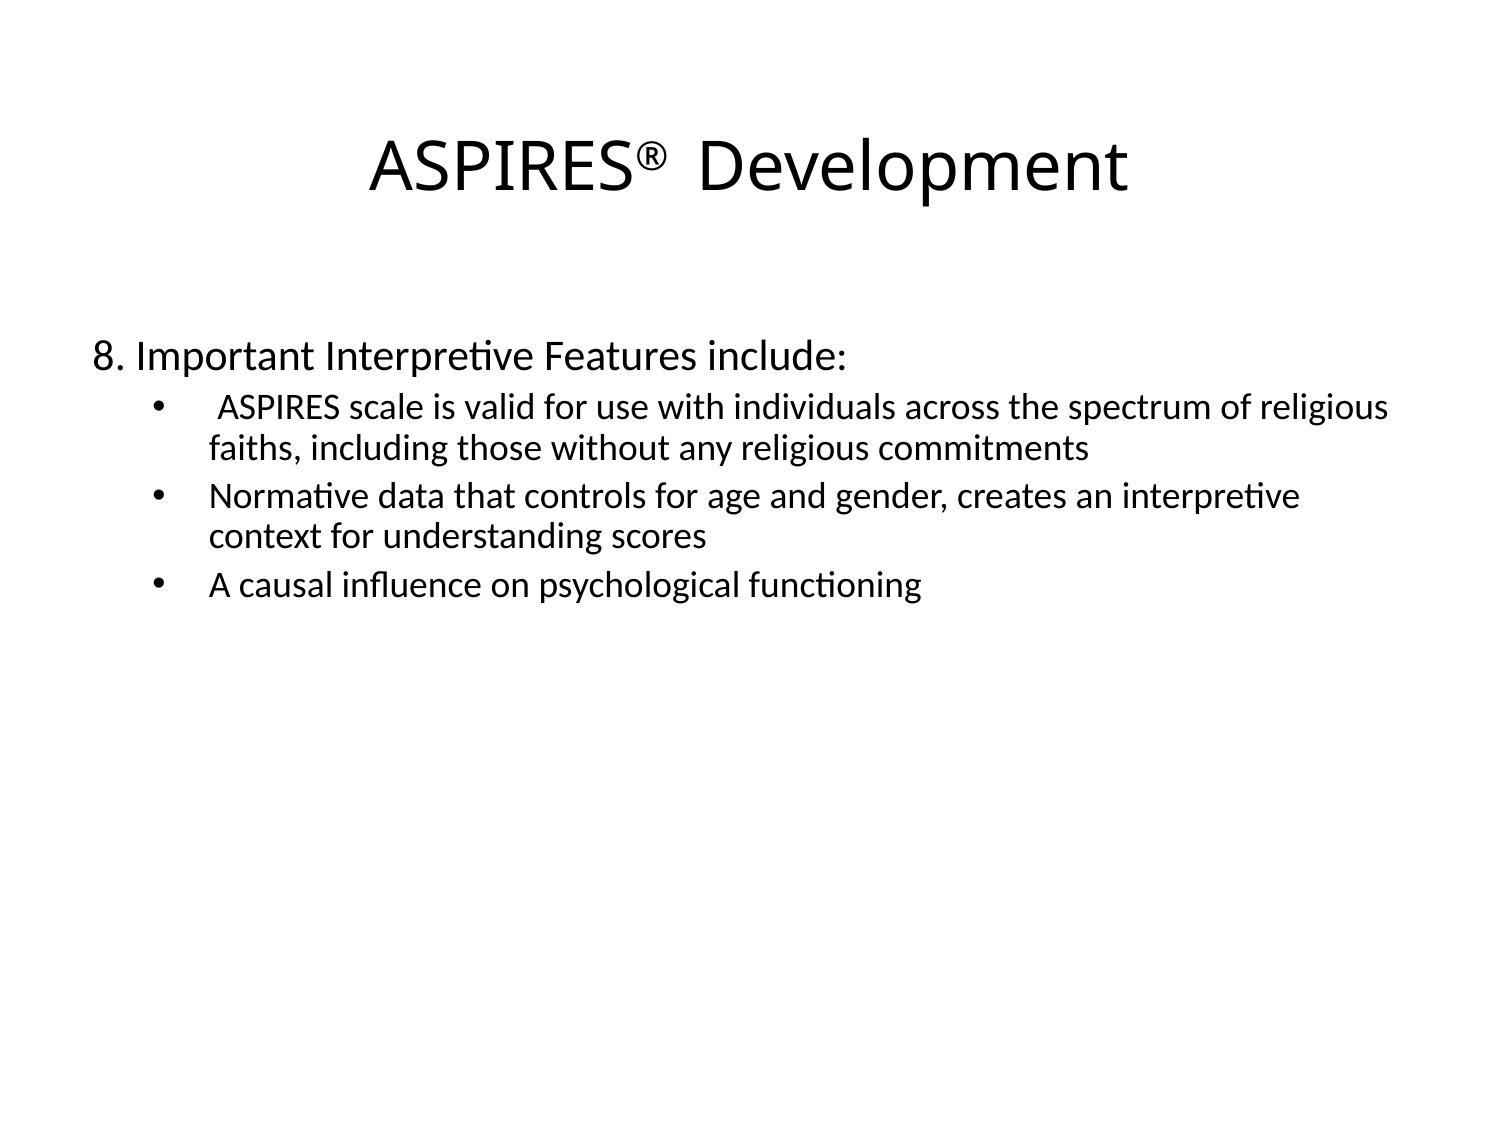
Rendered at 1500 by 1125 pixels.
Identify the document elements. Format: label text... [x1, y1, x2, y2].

list 8. Important Interpretive Features include: ASPIRES scale is valid for use with individuals across the spectrum of religious faiths, including those without any religious commitments Normative data that controls for age and gender, creates an interpretive context for understanding scores A causal influence on psychological functioning [77, 324, 1428, 1045]
title ASPIRES® Development [103, 59, 1397, 278]
